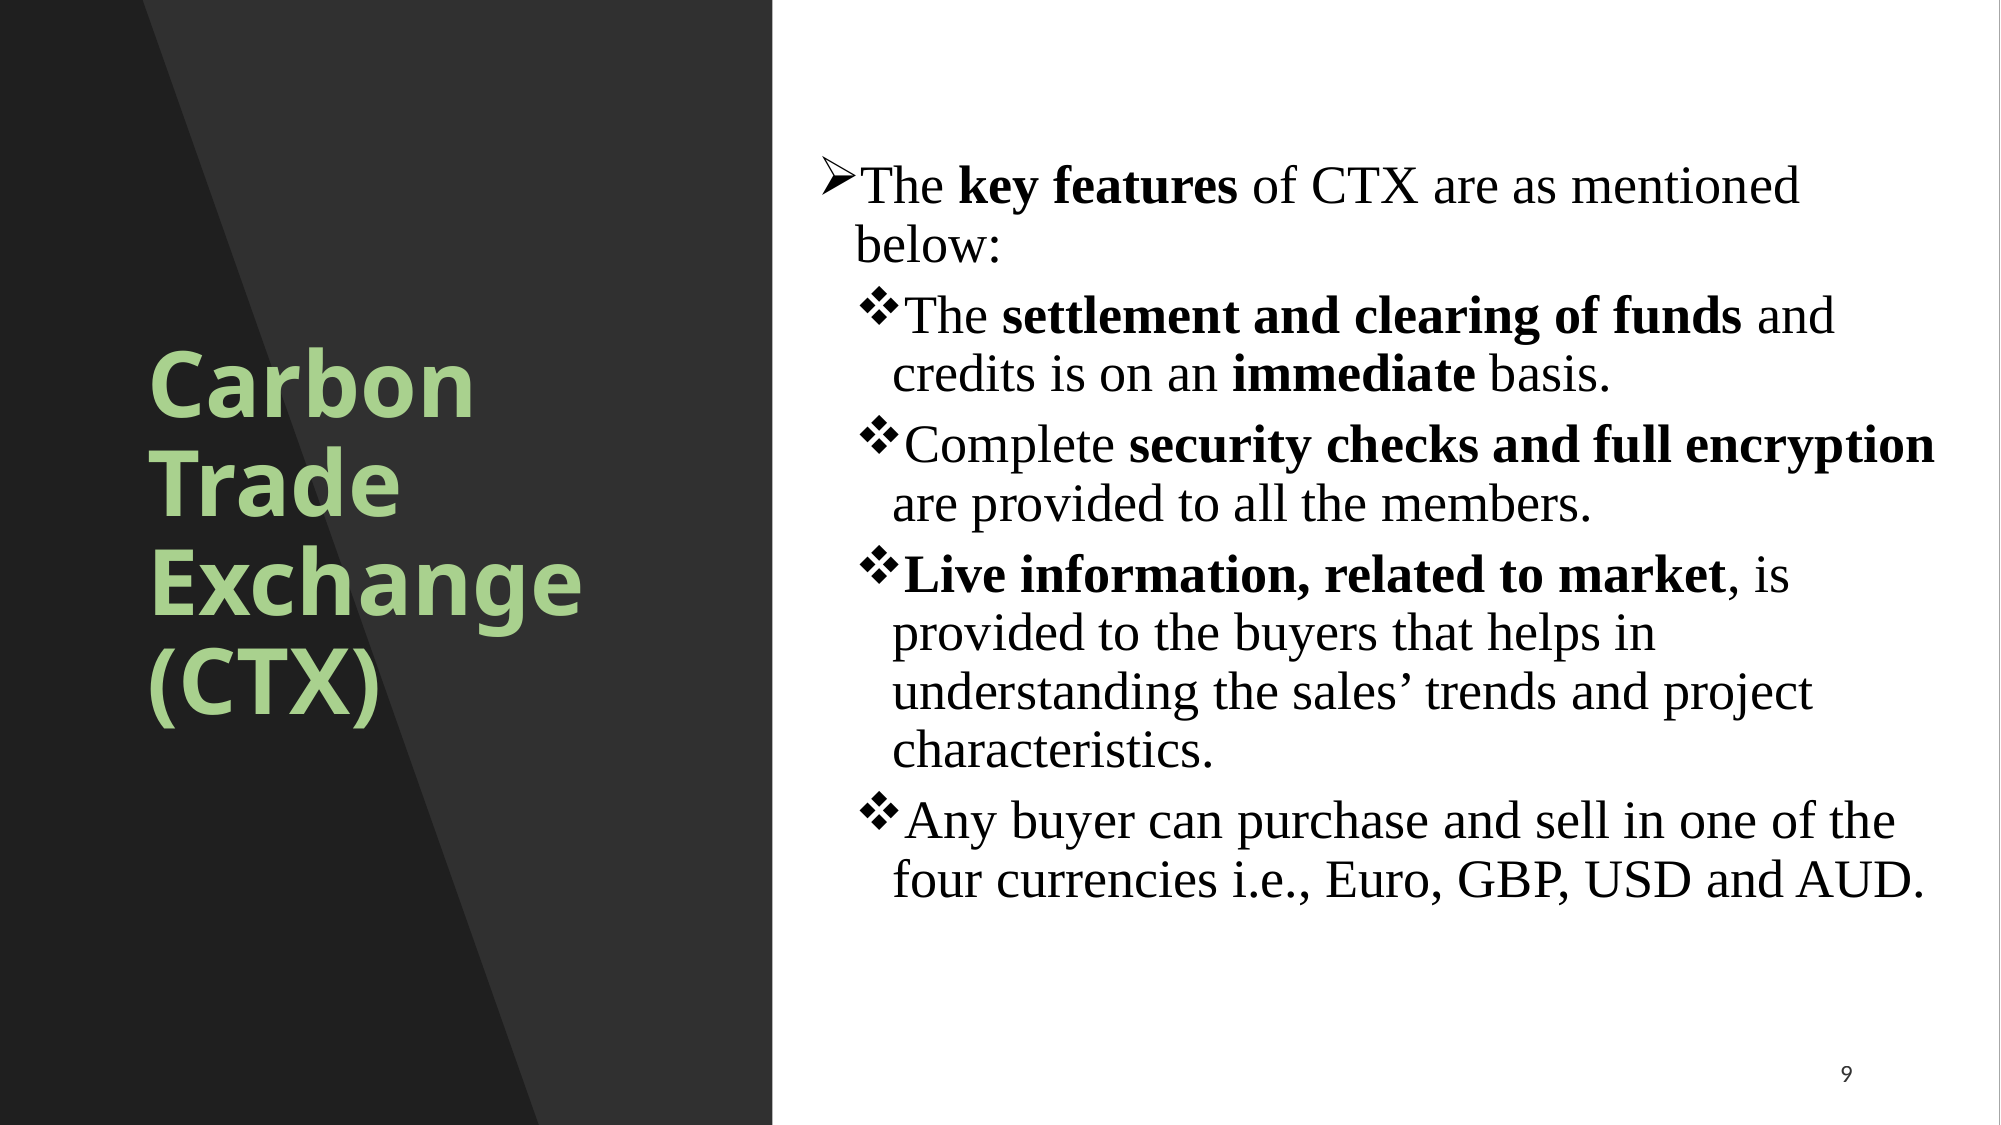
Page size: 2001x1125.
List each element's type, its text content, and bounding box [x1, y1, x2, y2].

text_box [773, 0, 2000, 1125]
text_box [0, 0, 540, 1125]
text_box [145, 0, 773, 1125]
slide_number 9 [1417, 1042, 1868, 1103]
list The key features of CTX are as mentioned below: The settlement and clearing of funds and credits is on an immediate basis. Complete security checks and full encryption are provided to all the members. Live information, related to market, is provided to the buyers that helps in understanding the sales’ trends and project characteristics. Any buyer can purchase and sell in one of the four currencies i.e., Euro, GBP, USD and AUD. [802, 22, 1955, 1103]
title Carbon Trade Exchange (CTX) [131, 105, 671, 967]
